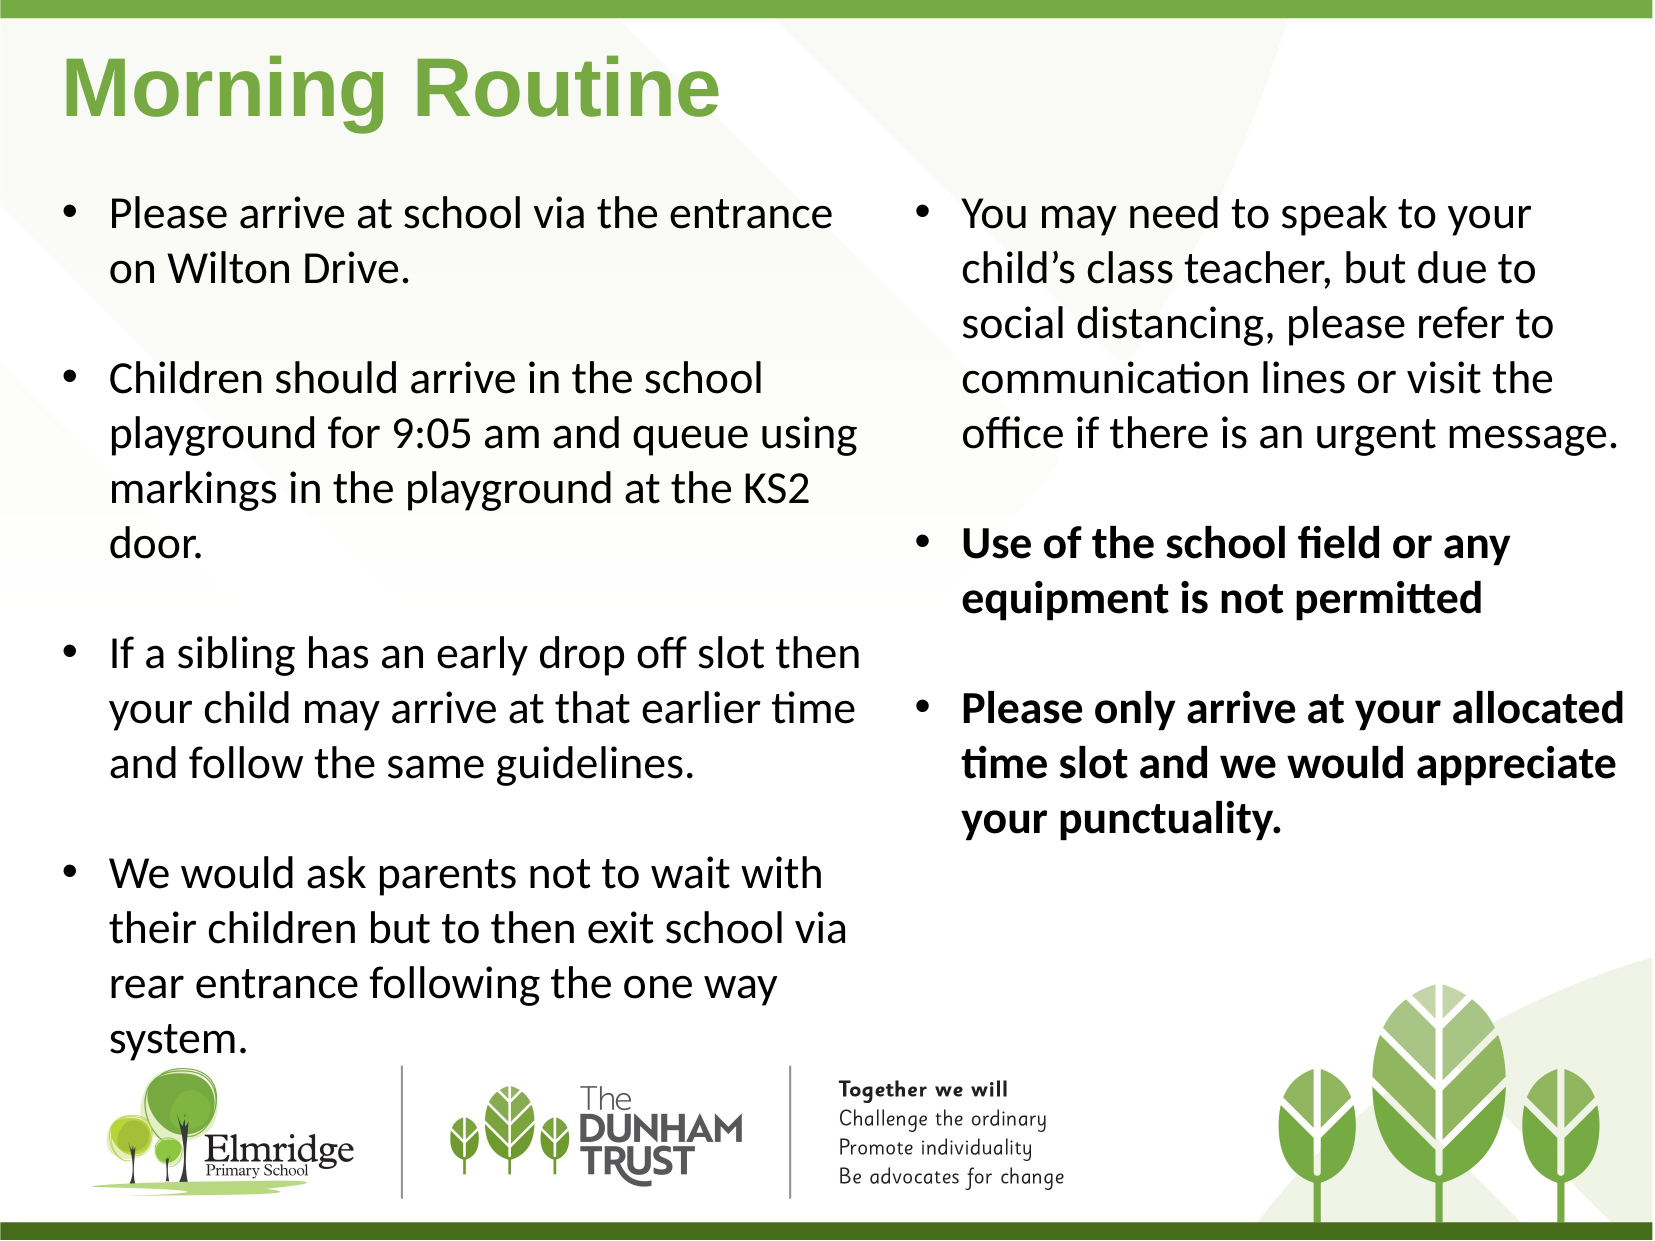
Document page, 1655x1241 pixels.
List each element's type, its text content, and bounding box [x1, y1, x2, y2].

list You may need to speak to your child’s class teacher, but due to social distancing, please refer to communication lines or visit the office if there is an urgent message. Use of the school field or any equipment is not permitted Please only arrive at your allocated time slot and we would appreciate your punctuality. [914, 182, 1635, 850]
title Morning Routine [61, 32, 1543, 137]
list Please arrive at school via the entrance on Wilton Drive. Children should arrive in the school playground for 9:05 am and queue using markings in the playground at the KS2 door. If a sibling has an early drop off slot then your child may arrive at that earlier time and follow the same guidelines. We would ask parents not to wait with their children but to then exit school via rear entrance following the one way system. [61, 182, 878, 1127]
picture [0, 0, 1653, 1240]
